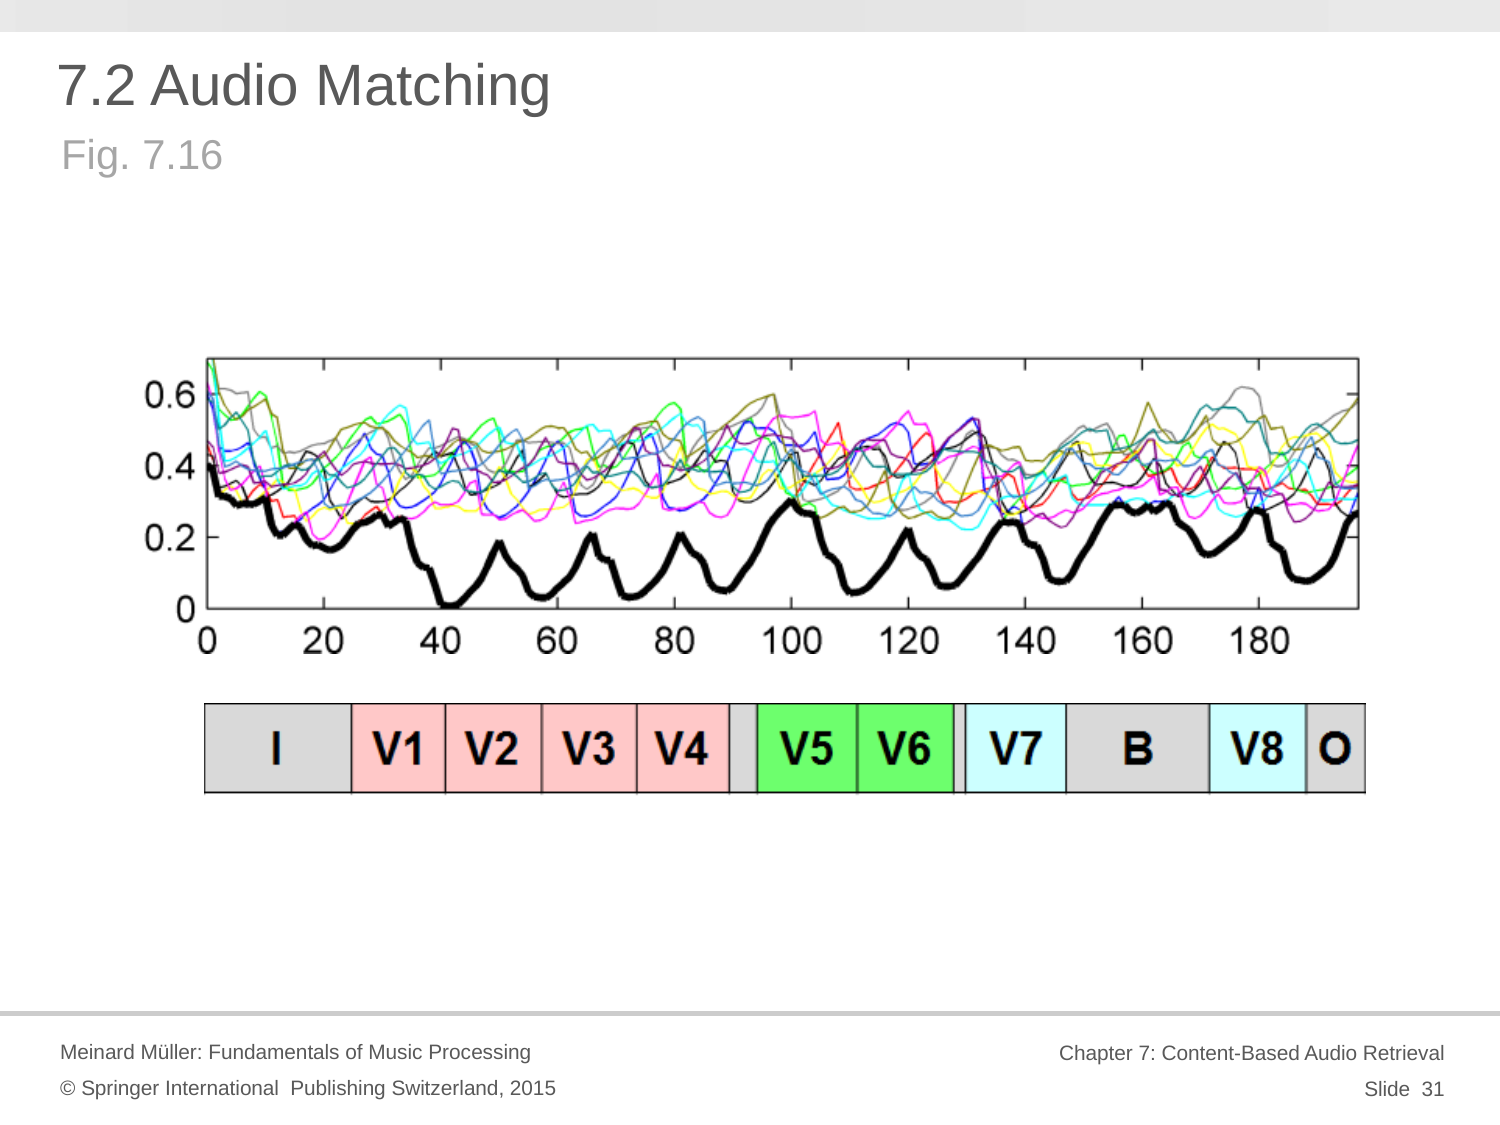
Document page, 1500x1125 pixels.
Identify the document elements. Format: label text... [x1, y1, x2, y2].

title 7.2 Audio Matching [40, 39, 1448, 133]
picture [204, 703, 1366, 802]
picture [0, 0, 1500, 32]
list Fig. 7.16 [46, 115, 276, 198]
picture [14, 335, 1500, 654]
